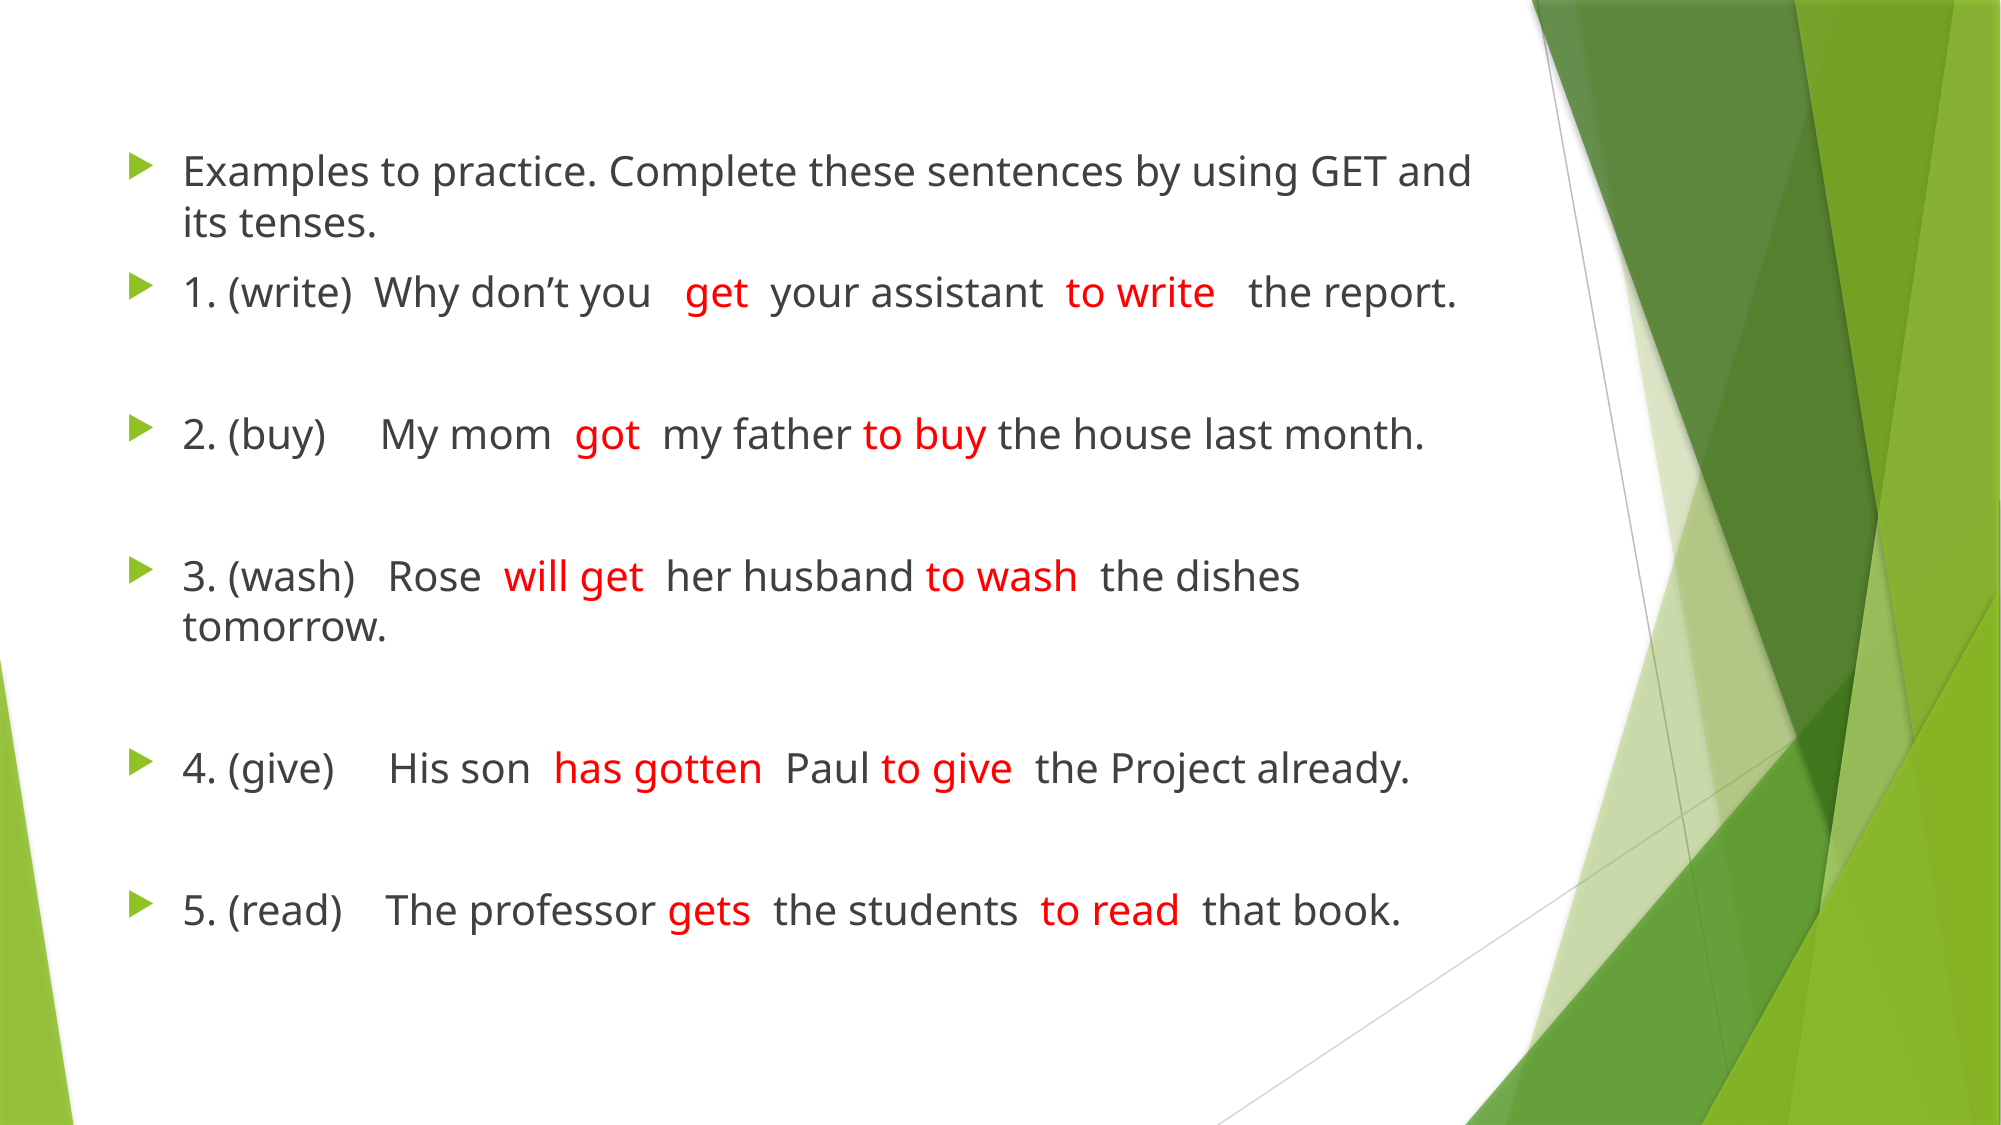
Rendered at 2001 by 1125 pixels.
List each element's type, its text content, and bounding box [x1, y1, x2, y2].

list Examples to practice. Complete these sentences by using GET and its tenses. 1. (write) Why don’t you get your assistant to write the report. 2. (buy) My mom got my father to buy the house last month. 3. (wash) Rose will get her husband to wash the dishes tomorrow. 4. (give) His son has gotten Paul to give the Project already. 5. (read) The professor gets the students to read that book. [111, 71, 1522, 991]
